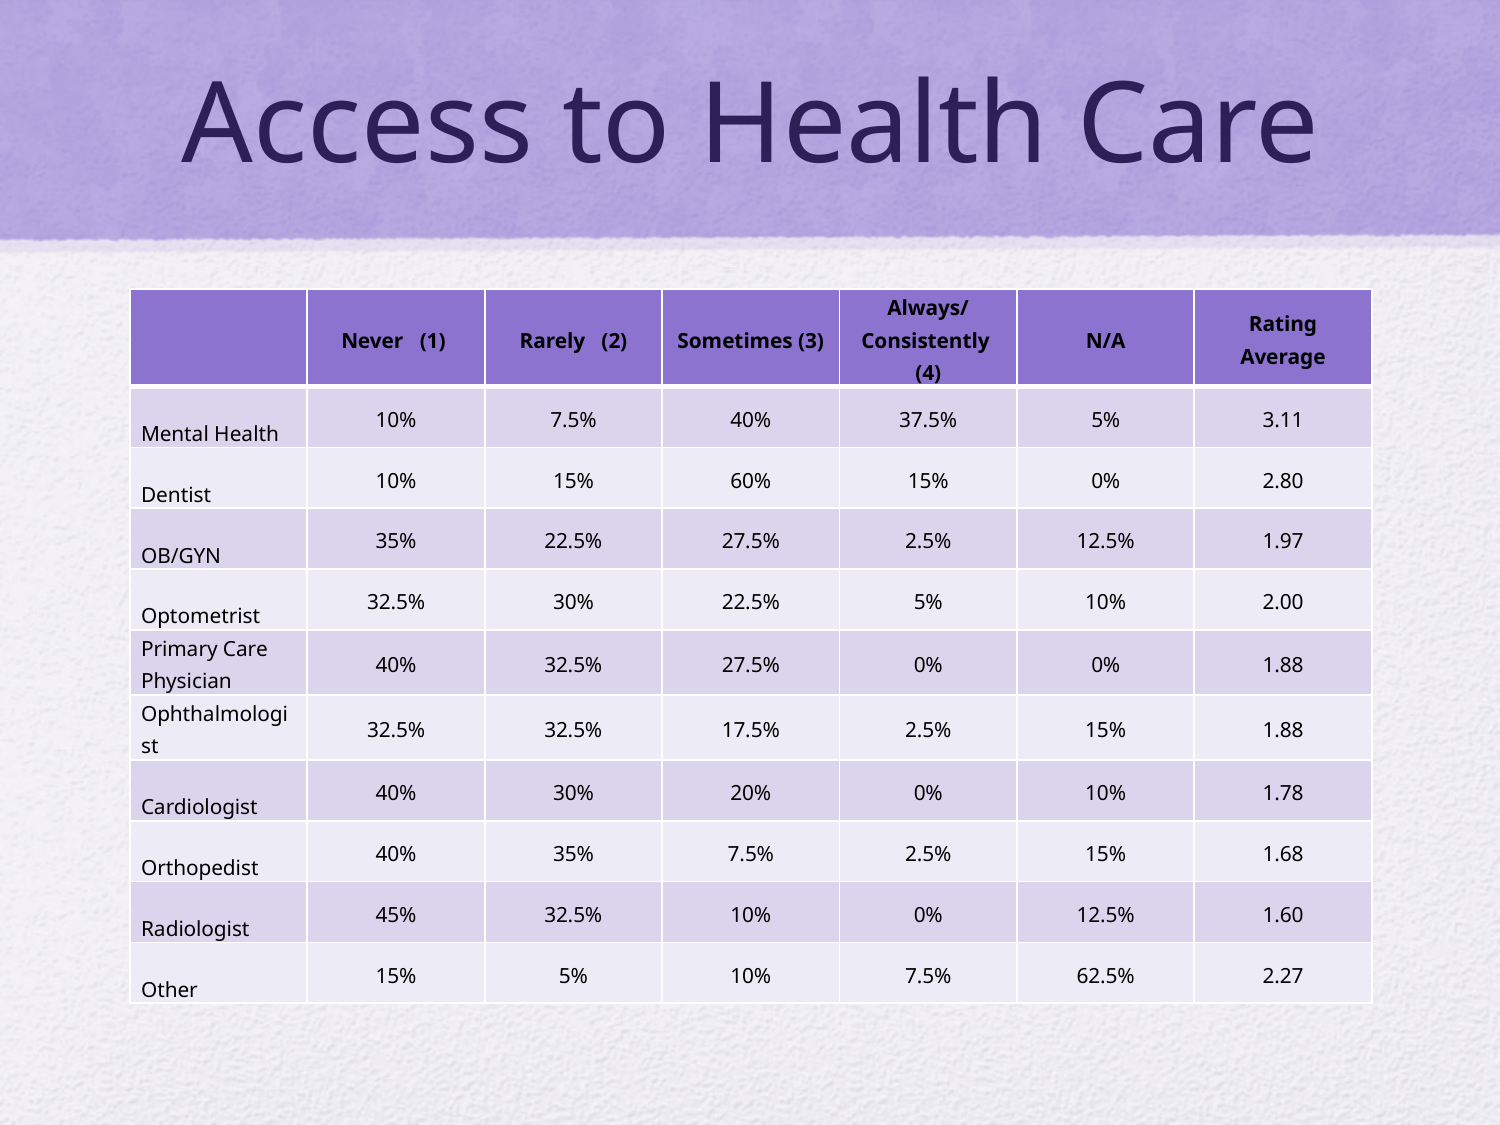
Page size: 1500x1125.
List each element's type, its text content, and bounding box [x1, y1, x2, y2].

table_cell 7.5% [486, 389, 661, 447]
table_cell 27.5% [663, 631, 839, 694]
table_cell 60% [663, 448, 839, 507]
table_cell OB/GYN [131, 509, 306, 568]
picture [0, 225, 1500, 1125]
table_header [131, 290, 306, 384]
table_cell 35% [486, 822, 661, 881]
table_cell 35% [308, 509, 484, 568]
table_cell 15% [486, 448, 661, 507]
table_cell 30% [486, 570, 661, 629]
table_cell Cardiologist [131, 761, 306, 820]
table_cell 15% [1018, 696, 1193, 759]
table_cell Mental Health [131, 389, 306, 447]
table_cell 12.5% [1018, 882, 1193, 942]
table_cell Optometrist [131, 570, 306, 629]
table_cell 10% [1018, 761, 1193, 820]
table_cell 5% [1018, 389, 1193, 447]
table_cell 15% [1018, 822, 1193, 881]
table_cell 27.5% [663, 509, 839, 568]
table_header Rating Average [1195, 290, 1371, 384]
table_cell 10% [663, 882, 839, 942]
table_cell 40% [308, 822, 484, 881]
table_cell 62.5% [1018, 943, 1193, 1002]
table_cell 2.5% [840, 509, 1016, 568]
table_cell Radiologist [131, 882, 306, 942]
table_cell 22.5% [663, 570, 839, 629]
table_header Never (1) [308, 290, 484, 384]
title Access to Health Care [129, 6, 1372, 239]
table_cell 10% [1018, 570, 1193, 629]
table_cell Ophthalmologist [131, 696, 306, 759]
table_cell 1.60 [1195, 882, 1371, 942]
table_header Sometimes (3) [663, 290, 839, 384]
table_cell 1.88 [1195, 696, 1371, 759]
table_cell 32.5% [486, 696, 661, 759]
table_cell 7.5% [840, 943, 1016, 1002]
table_cell Other [131, 943, 306, 1002]
table_cell 0% [1018, 631, 1193, 694]
table_cell 0% [1018, 448, 1193, 507]
table_cell 3.11 [1195, 389, 1371, 447]
table_cell 32.5% [486, 631, 661, 694]
table_cell 1.97 [1195, 509, 1371, 568]
table_cell 2.00 [1195, 570, 1371, 629]
table_cell 10% [308, 448, 484, 507]
table_cell 1.88 [1195, 631, 1371, 694]
table_cell 10% [663, 943, 839, 1002]
table_cell 40% [308, 631, 484, 694]
table_cell 32.5% [486, 882, 661, 942]
table_cell 15% [840, 448, 1016, 507]
table_cell 45% [308, 882, 484, 942]
table_cell 5% [840, 570, 1016, 629]
table_cell 22.5% [486, 509, 661, 568]
table_cell 40% [663, 389, 839, 447]
table_cell 17.5% [663, 696, 839, 759]
table_cell 0% [840, 882, 1016, 942]
table_header Always/Consistently (4) [840, 290, 1016, 384]
table_header Rarely (2) [486, 290, 661, 384]
table_cell 0% [840, 761, 1016, 820]
table_cell 2.80 [1195, 448, 1371, 507]
table_cell Primary Care Physician [131, 631, 306, 694]
table_cell 32.5% [308, 696, 484, 759]
table_cell 37.5% [840, 389, 1016, 447]
table_cell 12.5% [1018, 509, 1193, 568]
table_header N/A [1018, 290, 1193, 384]
table_cell 30% [486, 761, 661, 820]
table_cell Dentist [131, 448, 306, 507]
table_cell 7.5% [663, 822, 839, 881]
table_cell 20% [663, 761, 839, 820]
table_cell 32.5% [308, 570, 484, 629]
table_cell 1.68 [1195, 822, 1371, 881]
table_cell 2.27 [1195, 943, 1371, 1002]
table_cell 2.5% [840, 822, 1016, 881]
table_cell 40% [308, 761, 484, 820]
table_cell 2.5% [840, 696, 1016, 759]
table_cell 5% [486, 943, 661, 1002]
table_cell 0% [840, 631, 1016, 694]
table_cell 10% [308, 389, 484, 447]
table_cell 1.78 [1195, 761, 1371, 820]
table_cell Orthopedist [131, 822, 306, 881]
table_cell 15% [308, 943, 484, 1002]
